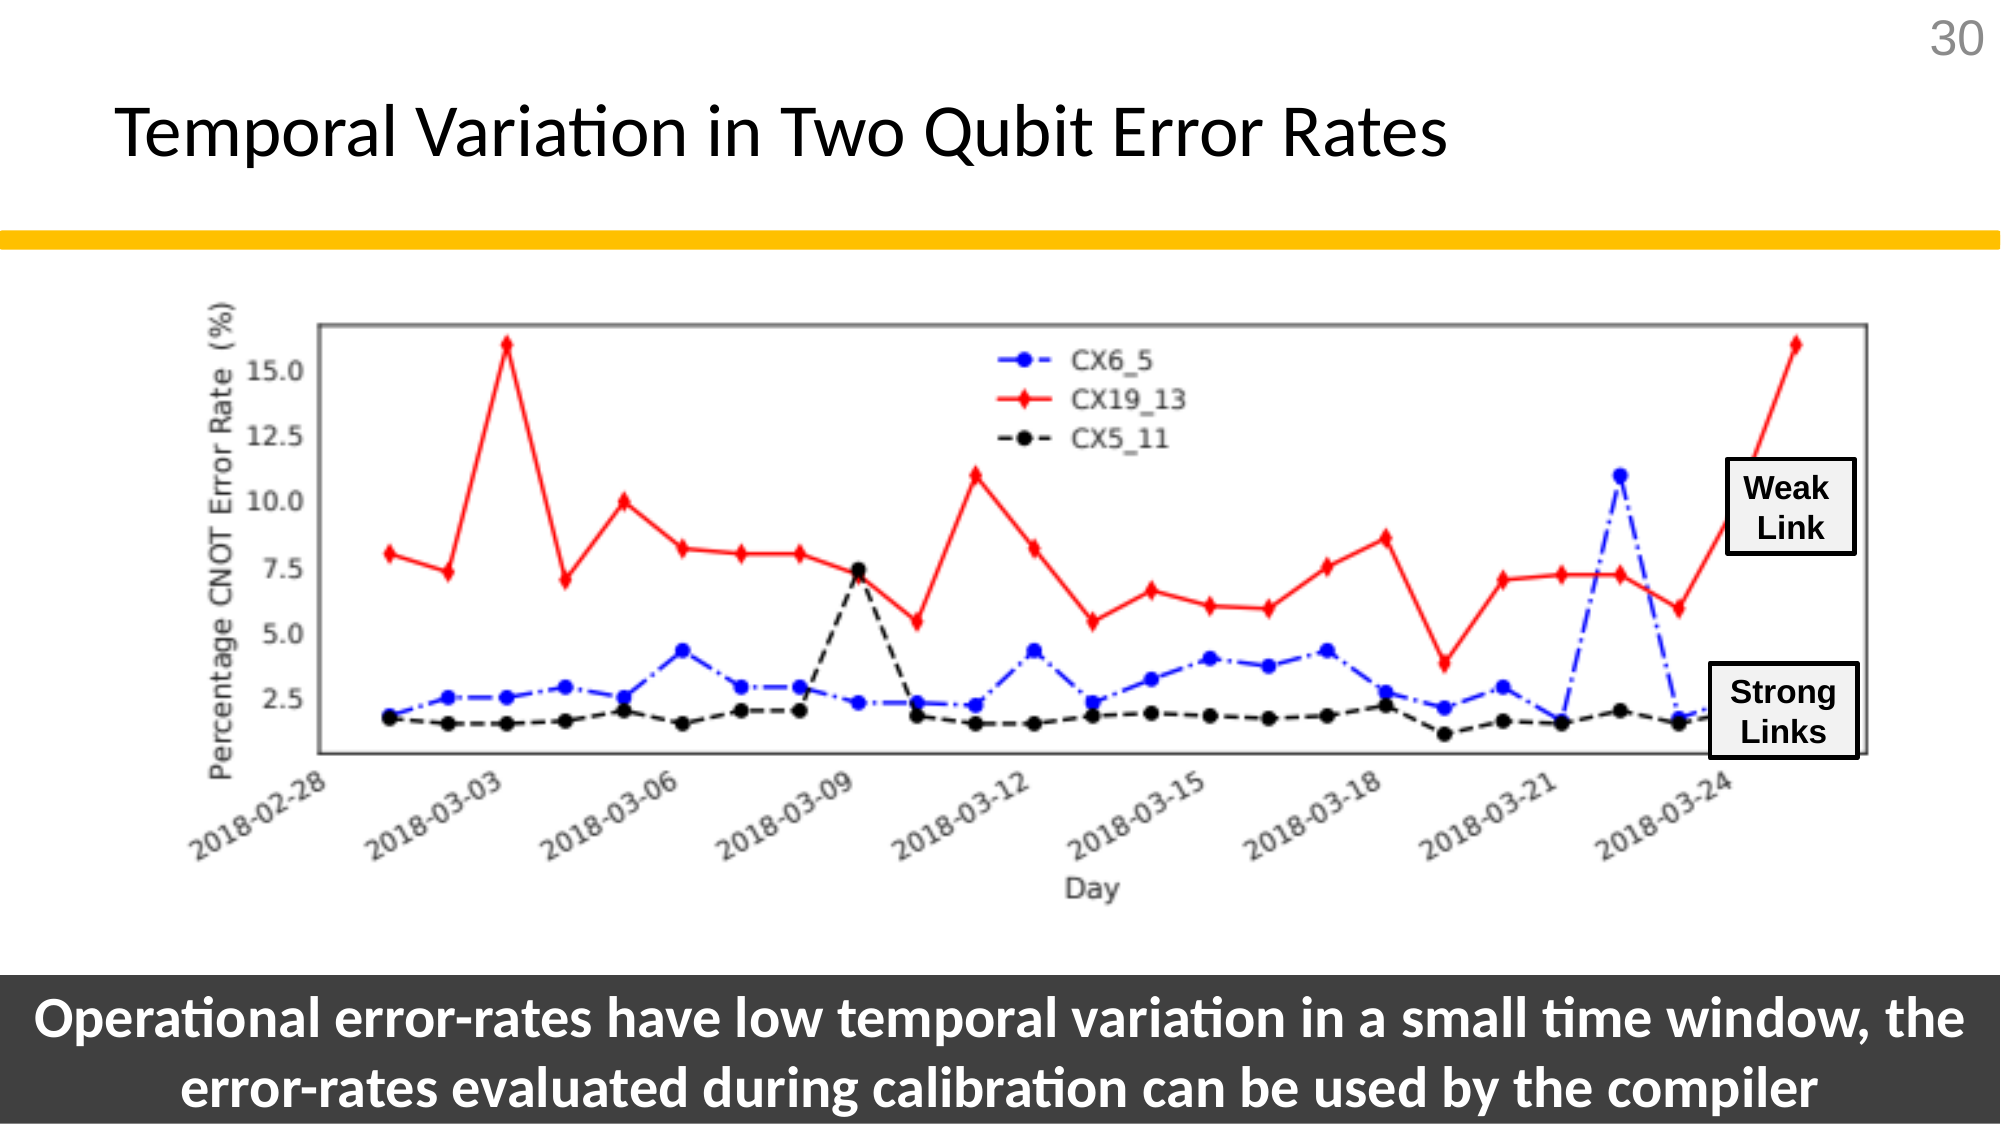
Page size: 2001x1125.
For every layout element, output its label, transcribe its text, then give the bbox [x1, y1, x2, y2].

slide_number 30 [1893, 0, 2000, 72]
picture [133, 285, 1934, 946]
title Temporal Variation in Two Qubit Error Rates [99, 32, 1601, 220]
text_box Operational error-rates have low temporal variation in a small time window, the error-rates evaluated during calibration can be used by the compiler [0, 973, 2000, 1125]
